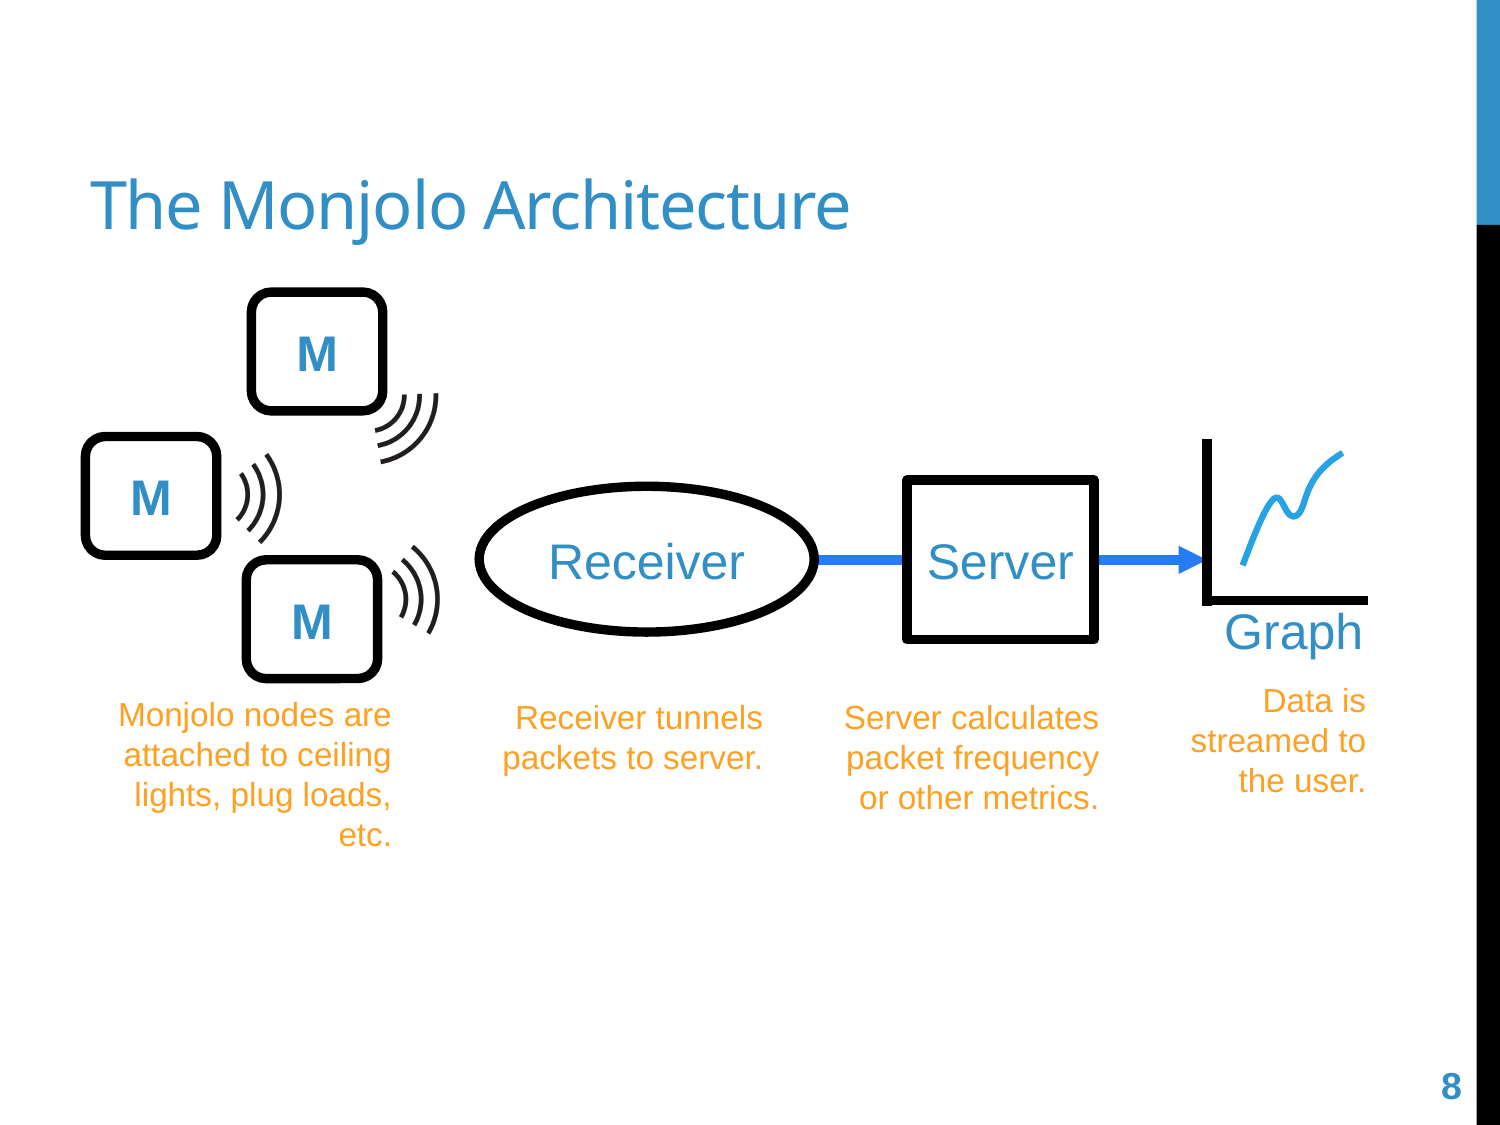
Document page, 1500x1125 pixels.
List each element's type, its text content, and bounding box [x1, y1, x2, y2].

slide_number 8 [1272, 1054, 1477, 1115]
picture [339, 546, 459, 666]
text_box Data is streamed to the user. [1135, 671, 1382, 807]
text_box Monjolo nodes are attached to ceiling lights, plug loads, etc. [95, 686, 407, 861]
text_box Receiver [479, 486, 814, 633]
text_box M [85, 436, 212, 556]
picture [323, 362, 443, 482]
text_box Server [907, 479, 1094, 640]
text_box Receiver tunnels packets to server. [455, 688, 779, 784]
text_box Server calculates packet frequency or other metrics. [826, 688, 1115, 824]
picture [179, 449, 298, 568]
text_box M [251, 292, 383, 411]
text_box M [246, 559, 374, 679]
text_box [1242, 452, 1343, 566]
text_box Graph [1182, 592, 1406, 668]
title The Monjolo Architecture [75, 25, 1325, 250]
